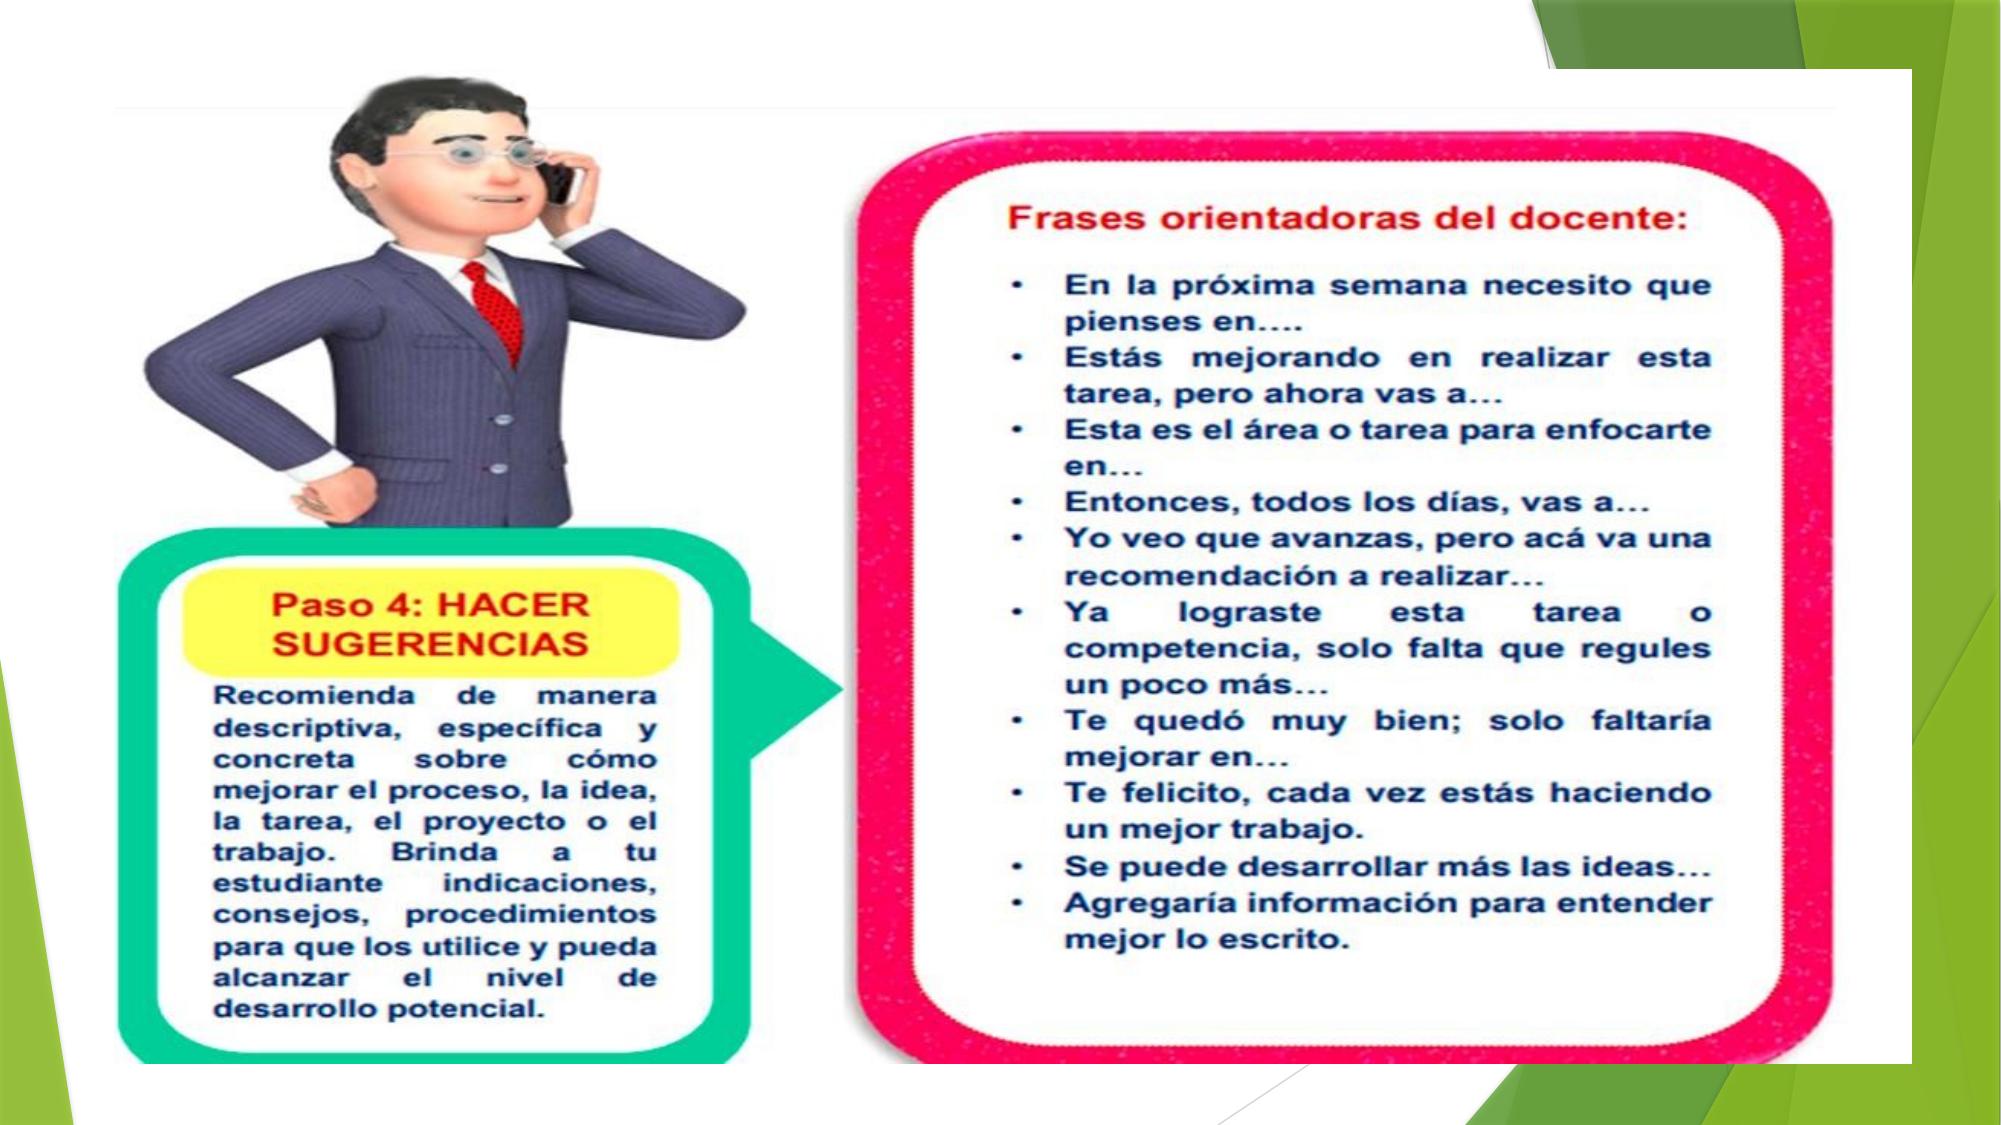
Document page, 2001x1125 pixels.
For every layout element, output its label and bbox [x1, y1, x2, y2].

picture [114, 68, 1912, 1065]
